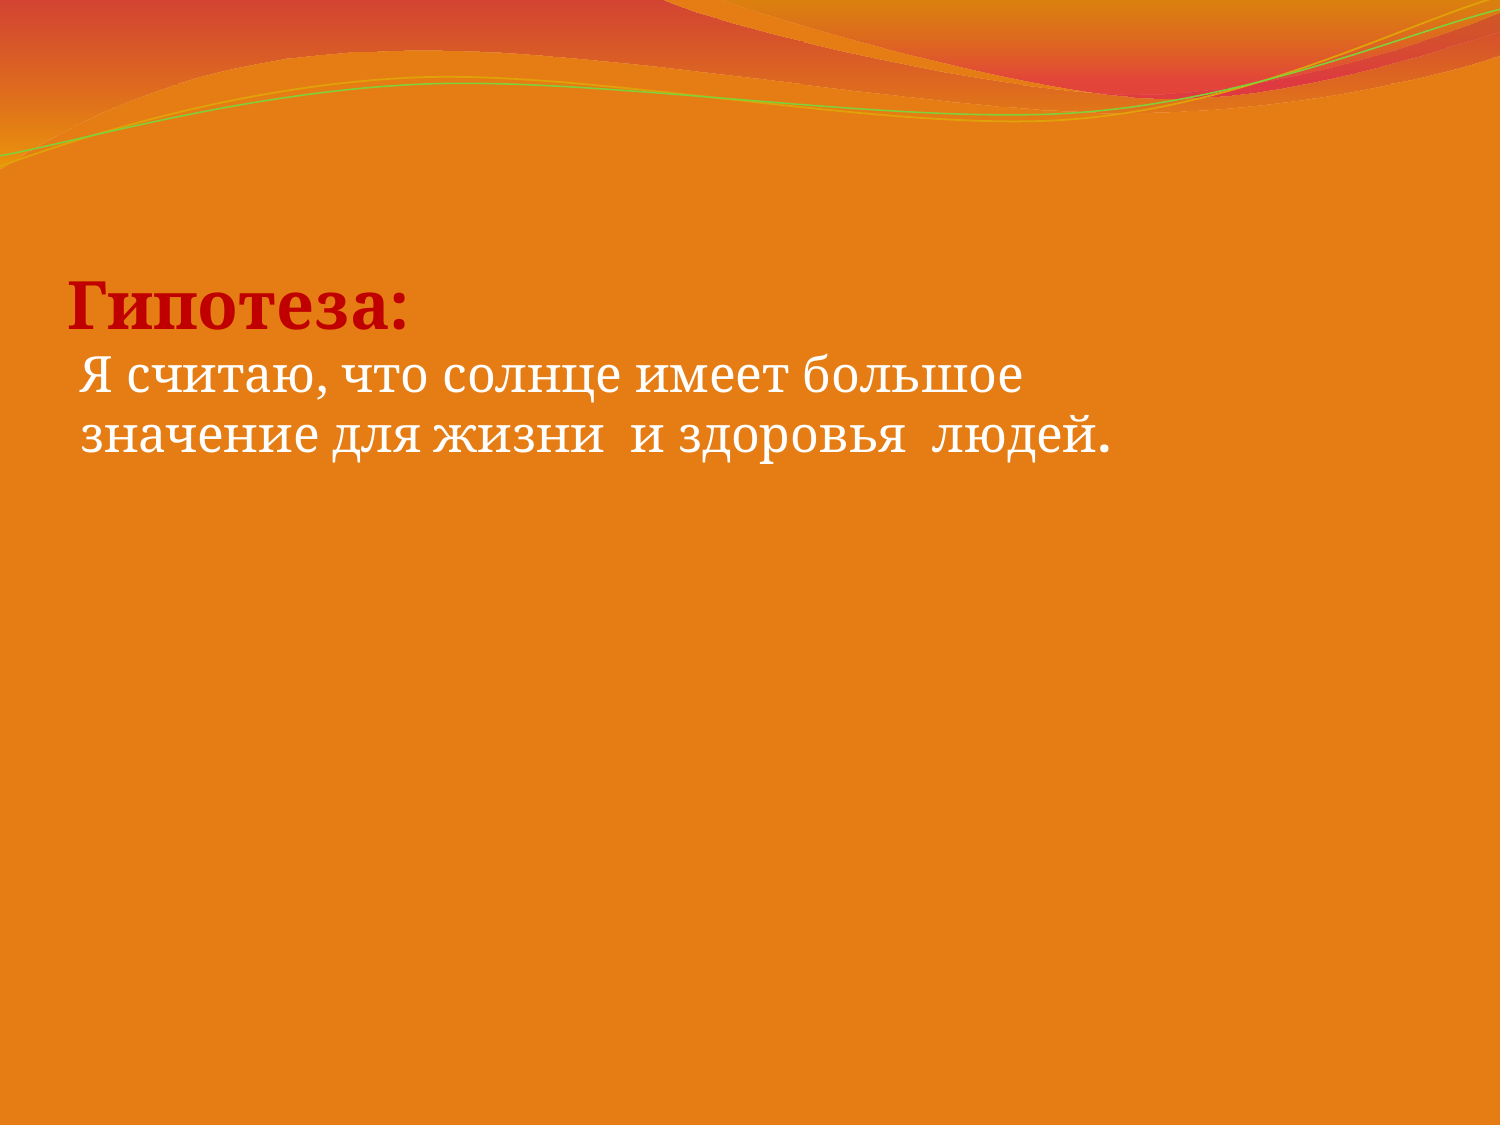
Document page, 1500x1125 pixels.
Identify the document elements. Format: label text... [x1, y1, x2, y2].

text_box Гипотеза: Я считаю, что солнце имеет большое значение для жизни и здоровья людей. [53, 255, 1388, 470]
